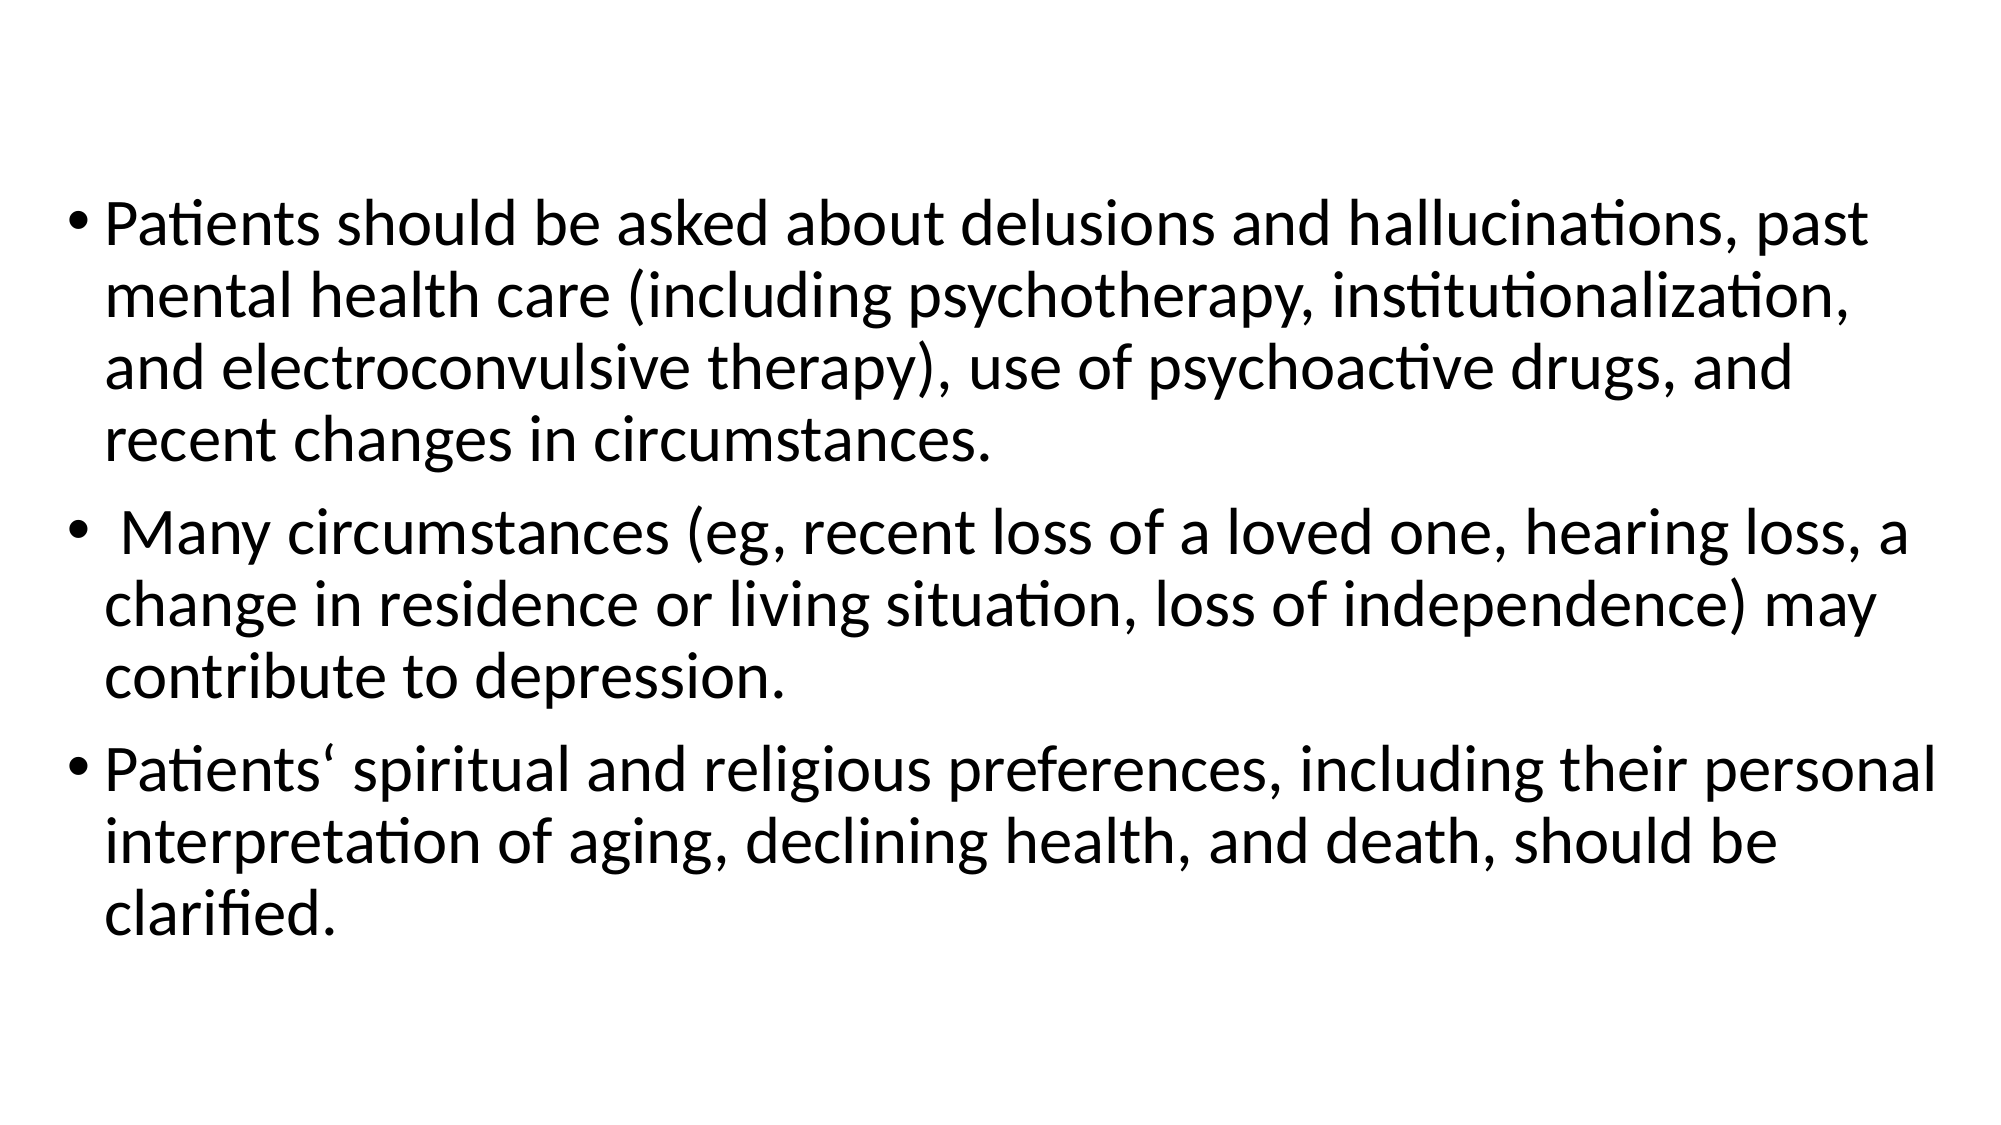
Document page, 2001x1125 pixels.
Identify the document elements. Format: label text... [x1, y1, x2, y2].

list Patients should be asked about delusions and hallucinations, past mental health care (including psychotherapy, institutionalization, and electroconvulsive therapy), use of psychoactive drugs, and recent changes in circumstances. Many circumstances (eg, recent loss of a loved one, hearing loss, a change in residence or living situation, loss of independence) may contribute to depression. Patients‘ spiritual and religious preferences, including their personal interpretation of aging, declining health, and death, should be clarified. [51, 179, 1956, 1091]
